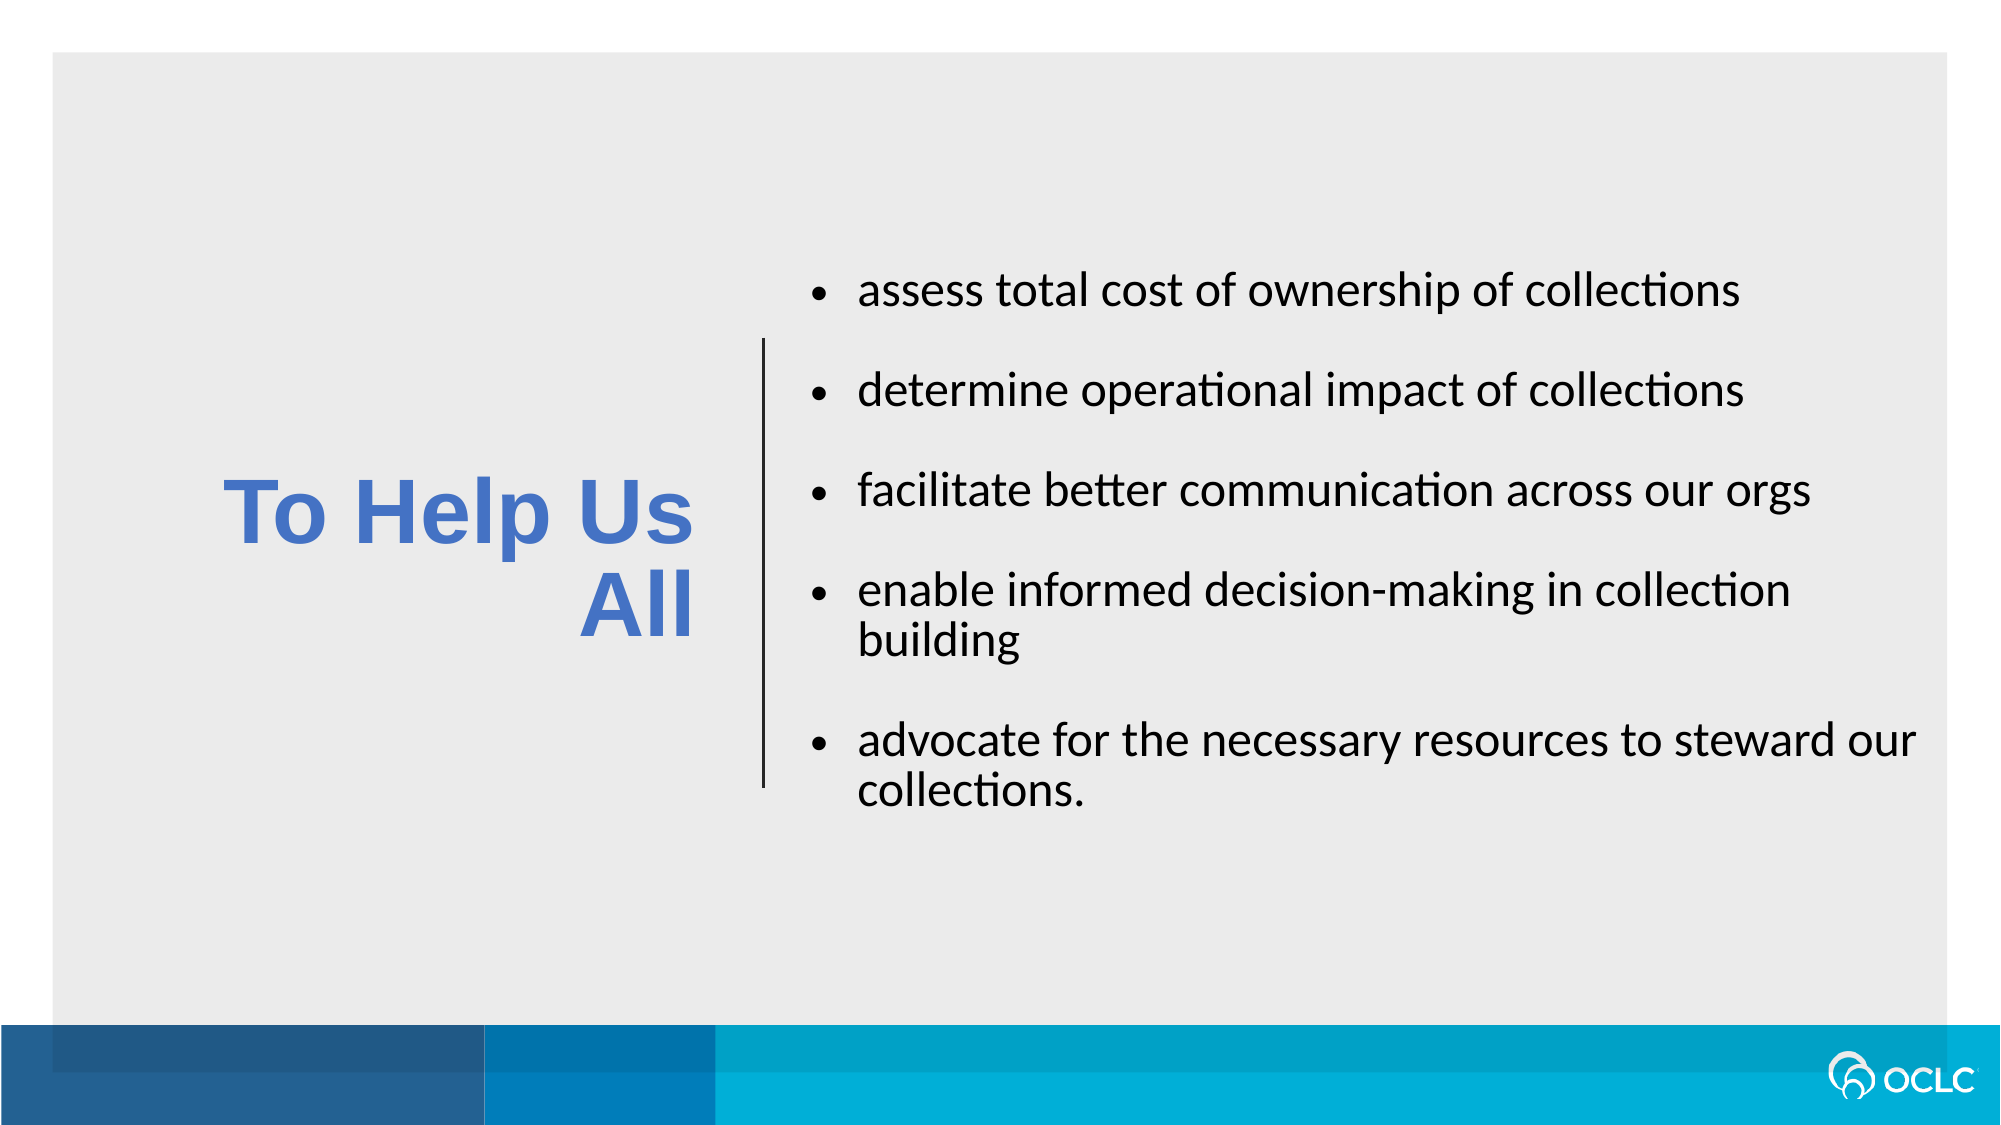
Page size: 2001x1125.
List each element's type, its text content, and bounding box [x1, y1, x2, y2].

text_box To Help Us All [137, 158, 711, 967]
text_box assess total cost of ownership of collections determine operational impact of collections facilitate better communication across our orgs enable informed decision-making in collection building advocate for the necessary resources to steward our collections. [795, 158, 1948, 967]
text_box [52, 51, 1948, 1073]
